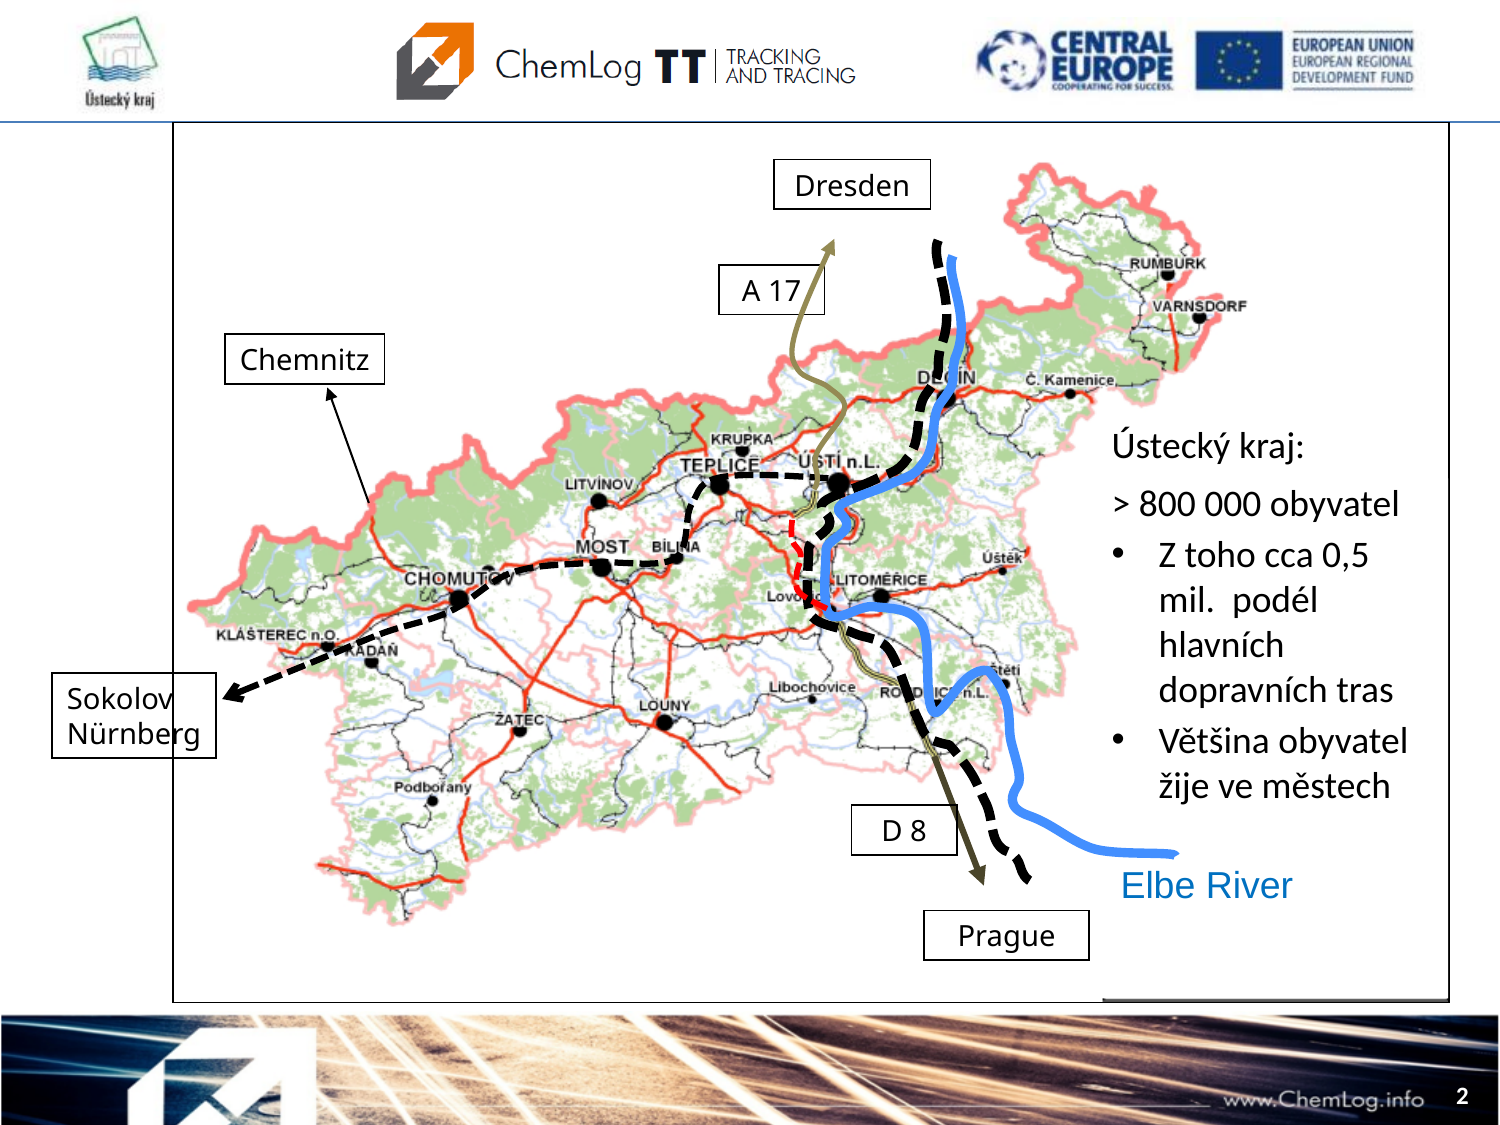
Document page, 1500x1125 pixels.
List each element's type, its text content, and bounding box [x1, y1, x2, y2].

picture [173, 123, 1449, 1002]
text_box Sokolov Nürnberg [52, 673, 168, 758]
picture [0, 1011, 1500, 1125]
picture [64, 0, 176, 121]
picture [962, 17, 1430, 106]
picture [383, 2, 864, 120]
